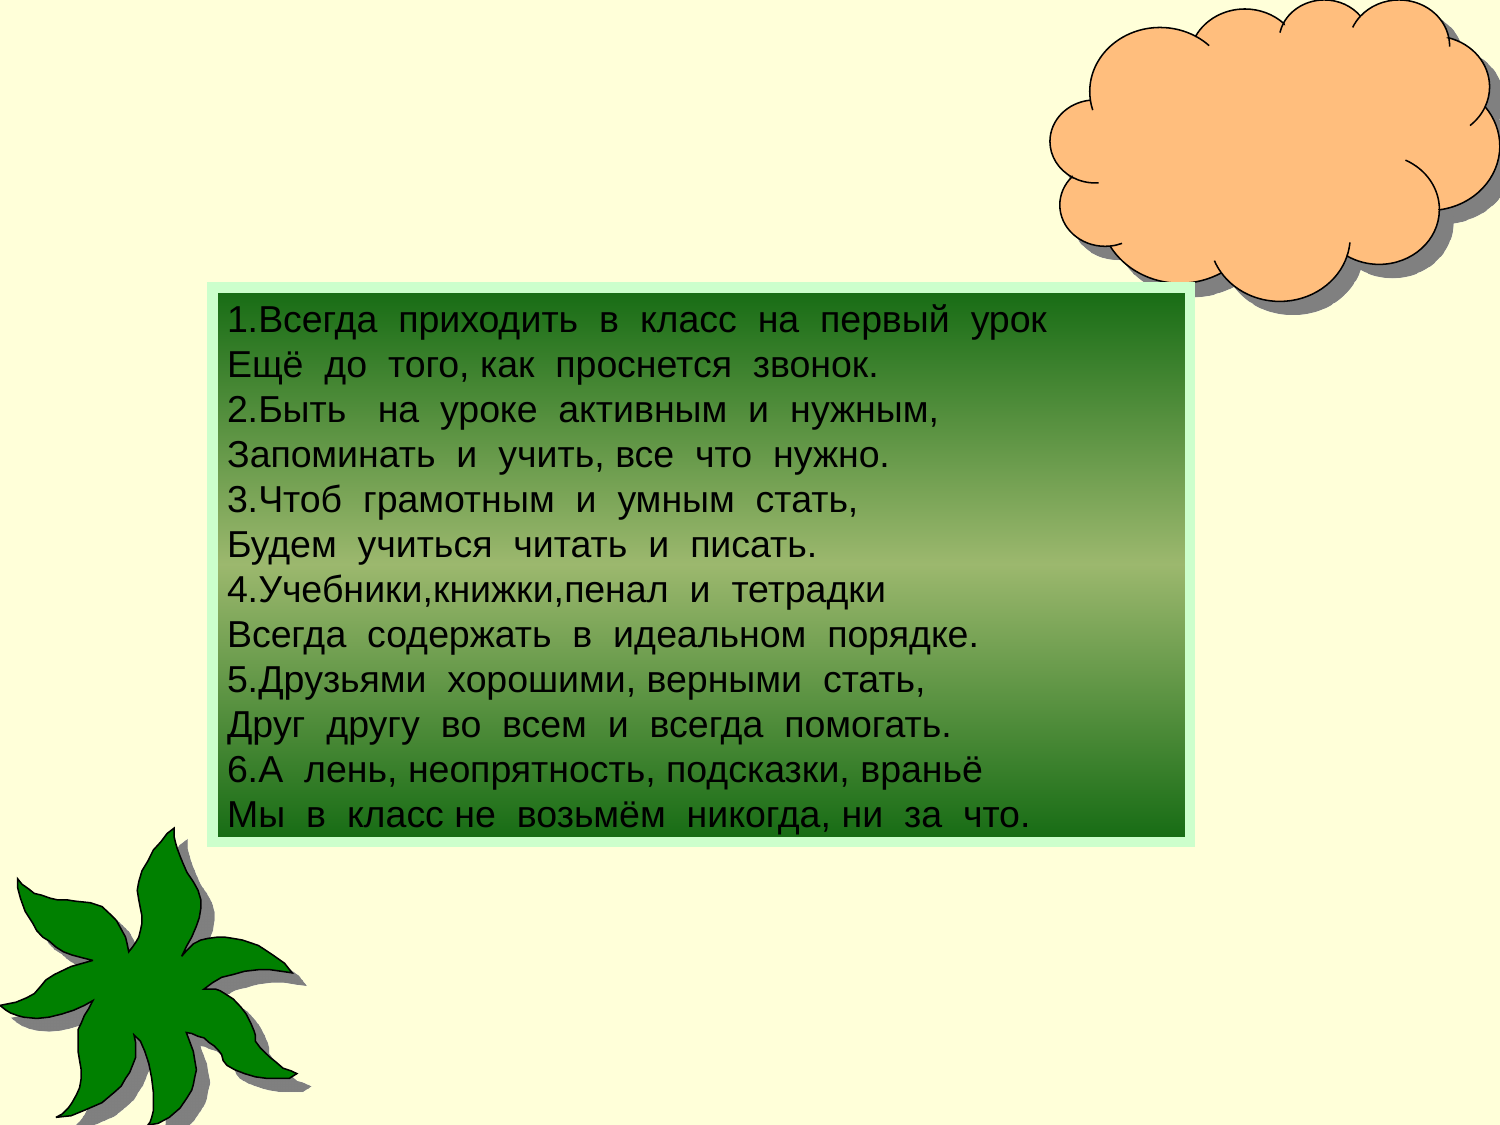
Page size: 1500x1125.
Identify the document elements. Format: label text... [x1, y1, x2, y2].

text_box [1049, 0, 1500, 302]
text_box 1.Всегда приходить в класс на первый урок Ещё до того, как проснется звонок. 2.Быть на уроке активным и нужным, Запоминать и учить, все что нужно. 3.Чтоб грамотным и умным стать, Будем учиться читать и писать. 4.Учебники,книжки,пенал и тетрадки Всегда содержать в идеальном порядке. 5.Друзьями хорошими, верными стать, Друг другу во всем и всегда помогать. 6.А лень, неопрятность, подсказки, враньё Мы в класс не возьмём никогда, ни за что. [212, 287, 1190, 843]
text_box [0, 828, 297, 1125]
